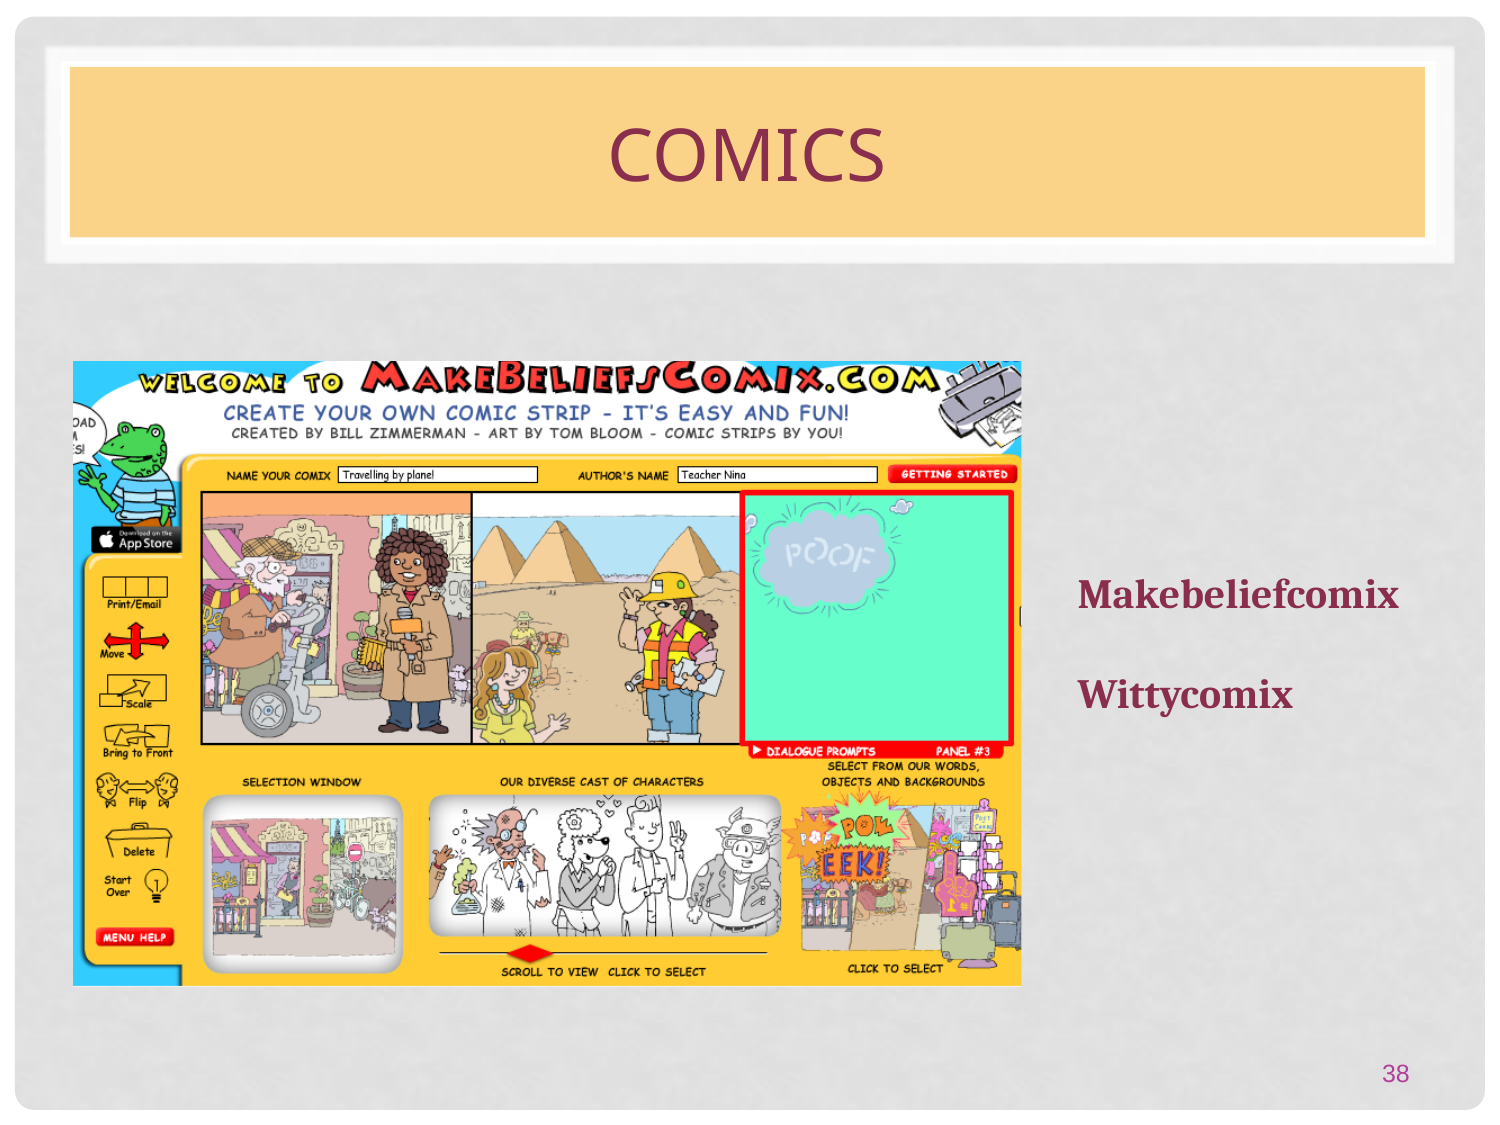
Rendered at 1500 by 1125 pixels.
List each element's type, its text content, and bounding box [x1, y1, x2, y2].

text_box Makebeliefcomix Wittycomix [1062, 509, 1438, 725]
picture [72, 361, 1022, 987]
title Comics [69, 66, 1425, 238]
slide_number 38 [1074, 1042, 1425, 1103]
